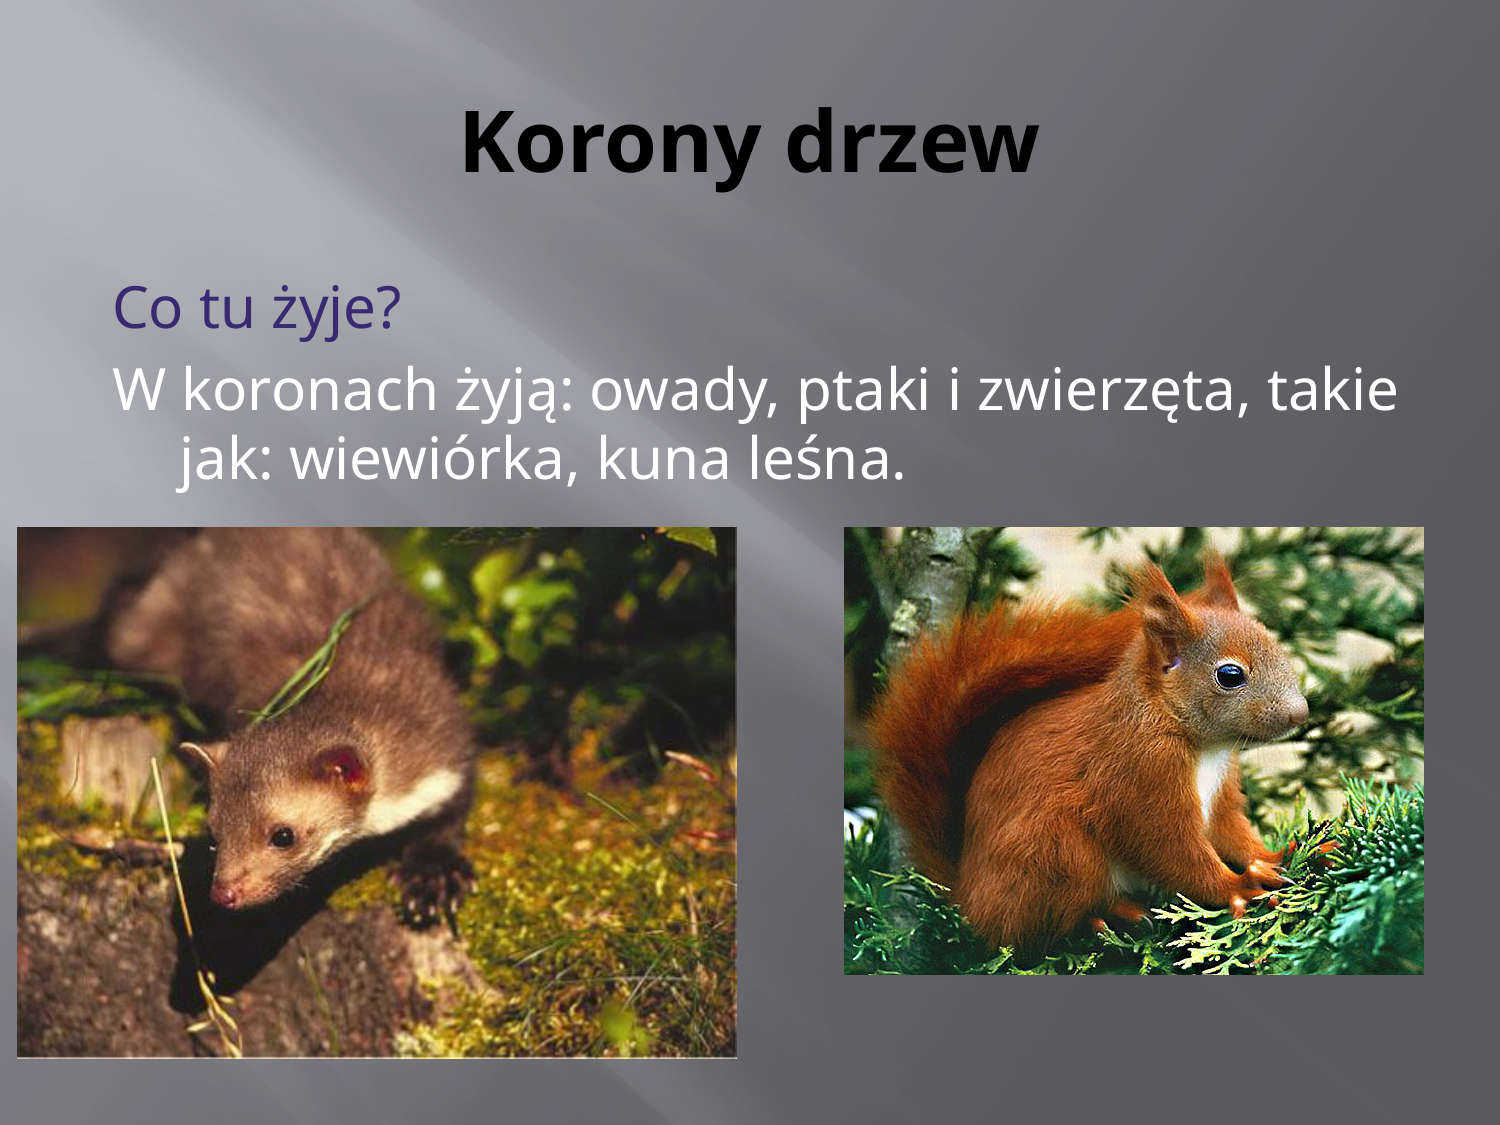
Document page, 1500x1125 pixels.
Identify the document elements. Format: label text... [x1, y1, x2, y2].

list Co tu żyje? W koronach żyją: owady, ptaki i zwierzęta, takie jak: wiewiórka, kuna leśna. [75, 262, 1425, 1035]
picture [844, 526, 1424, 975]
title Korony drzew [75, 45, 1425, 233]
picture [17, 526, 737, 1059]
